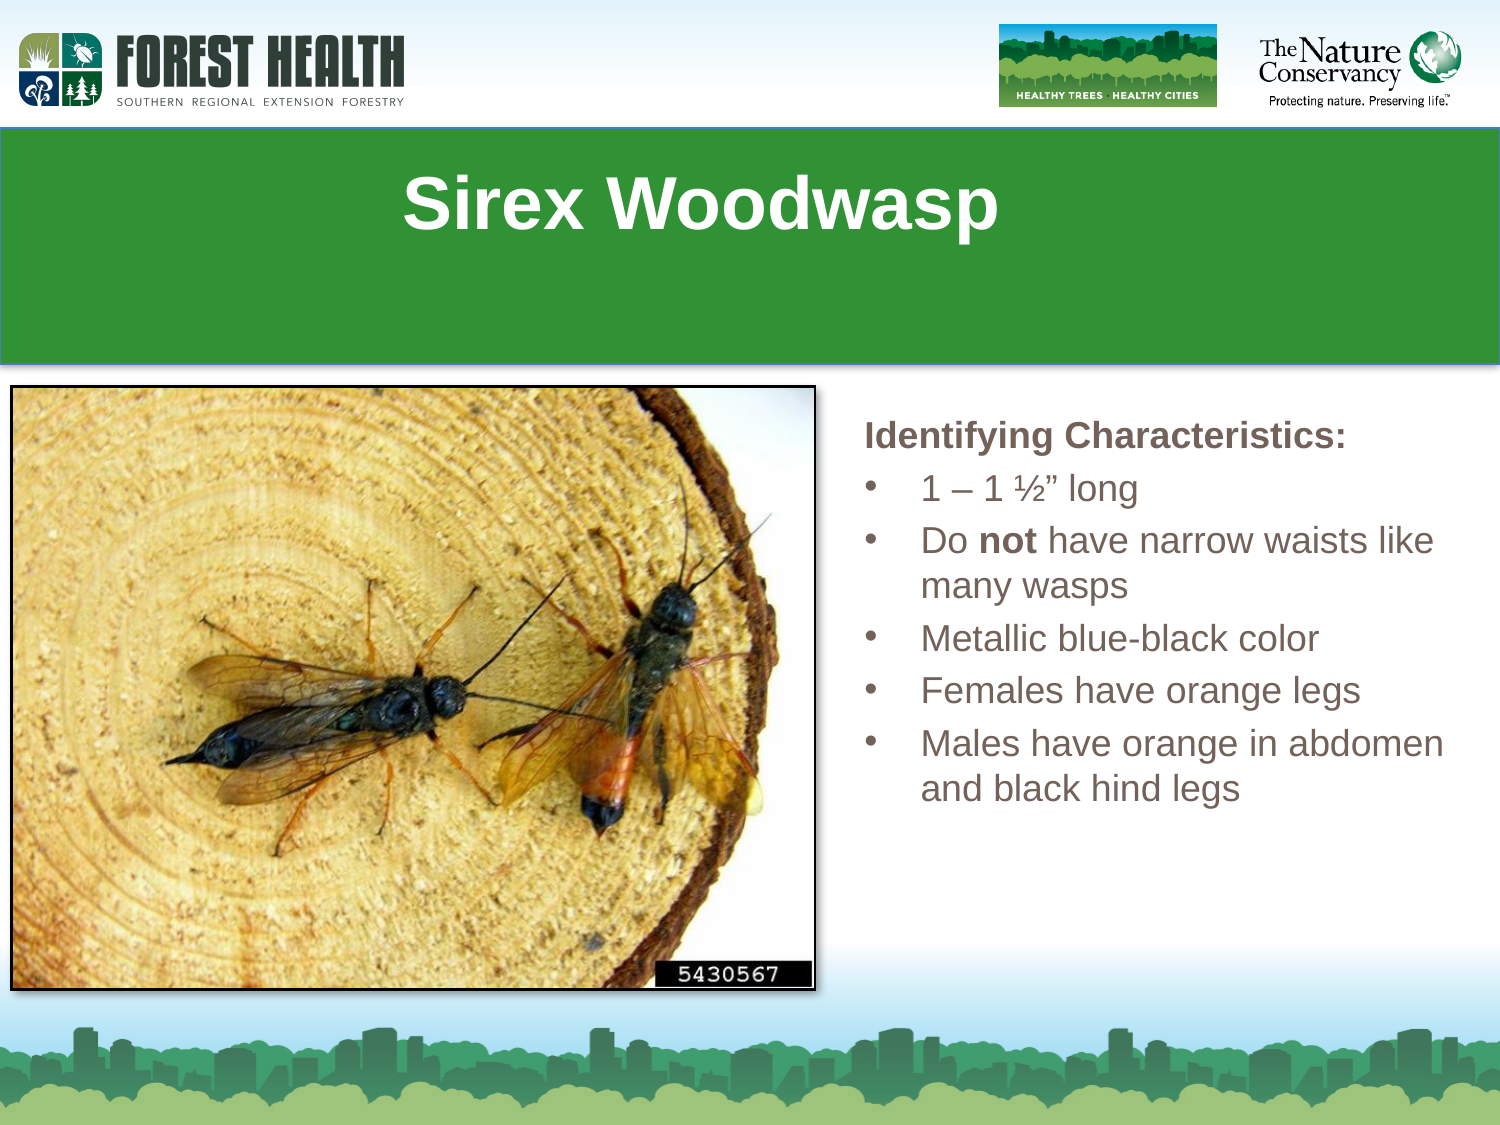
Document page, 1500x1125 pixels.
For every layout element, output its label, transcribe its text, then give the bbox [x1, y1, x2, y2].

list Identifying Characteristics: 1 – 1 ½” long Do not have narrow waists like many wasps Metallic blue-black color Females have orange legs Males have orange in abdomen and black hind legs [849, 403, 1463, 1077]
picture [999, 27, 1217, 107]
title Sirex Woodwasp [63, 147, 1339, 341]
picture [12, 387, 814, 989]
picture [1246, 21, 1474, 112]
picture [19, 32, 404, 106]
